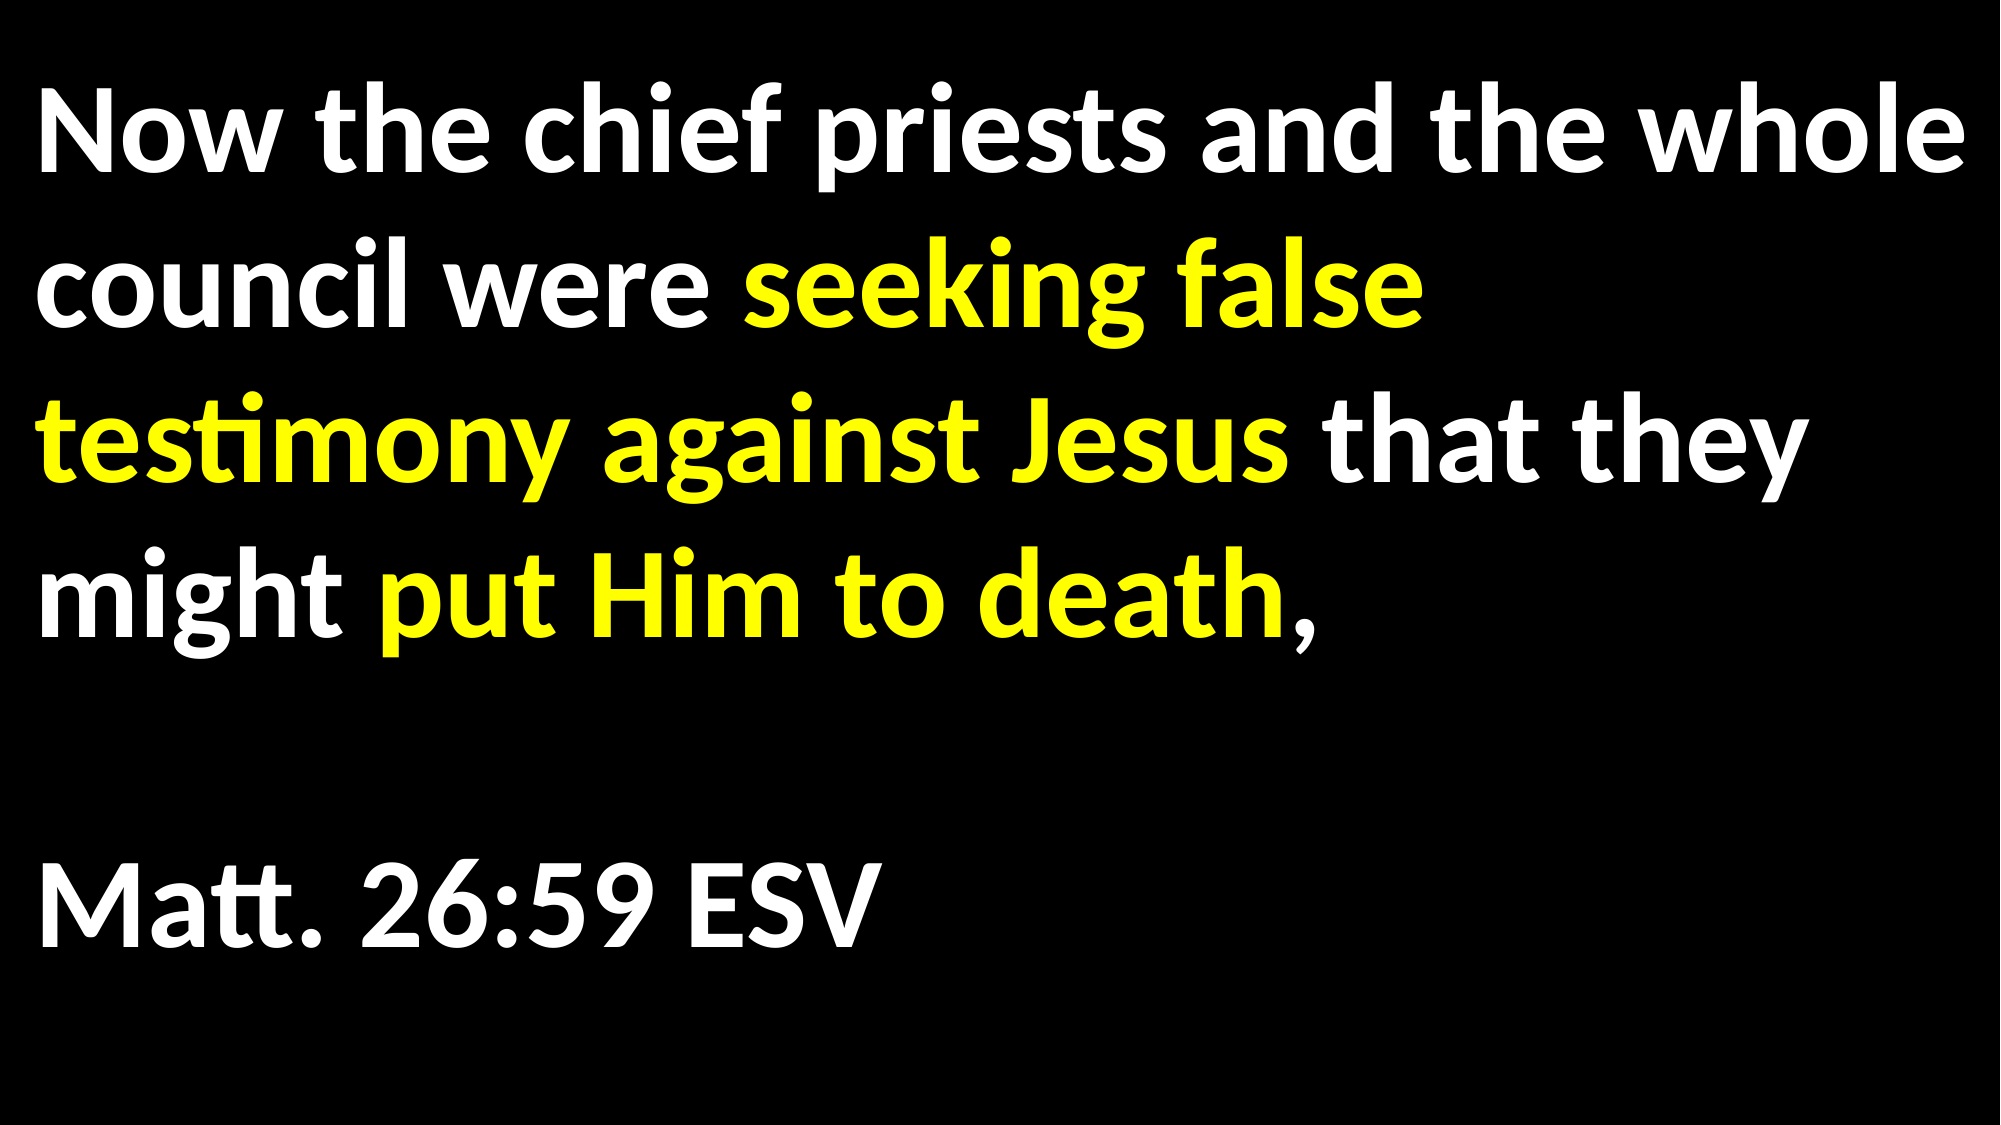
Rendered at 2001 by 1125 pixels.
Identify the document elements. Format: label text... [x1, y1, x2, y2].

list Now the chief priests and the whole council were seeking false testimony against Jesus that they might put Him to death, Matt. 26:59 ESV [0, 0, 2000, 1098]
